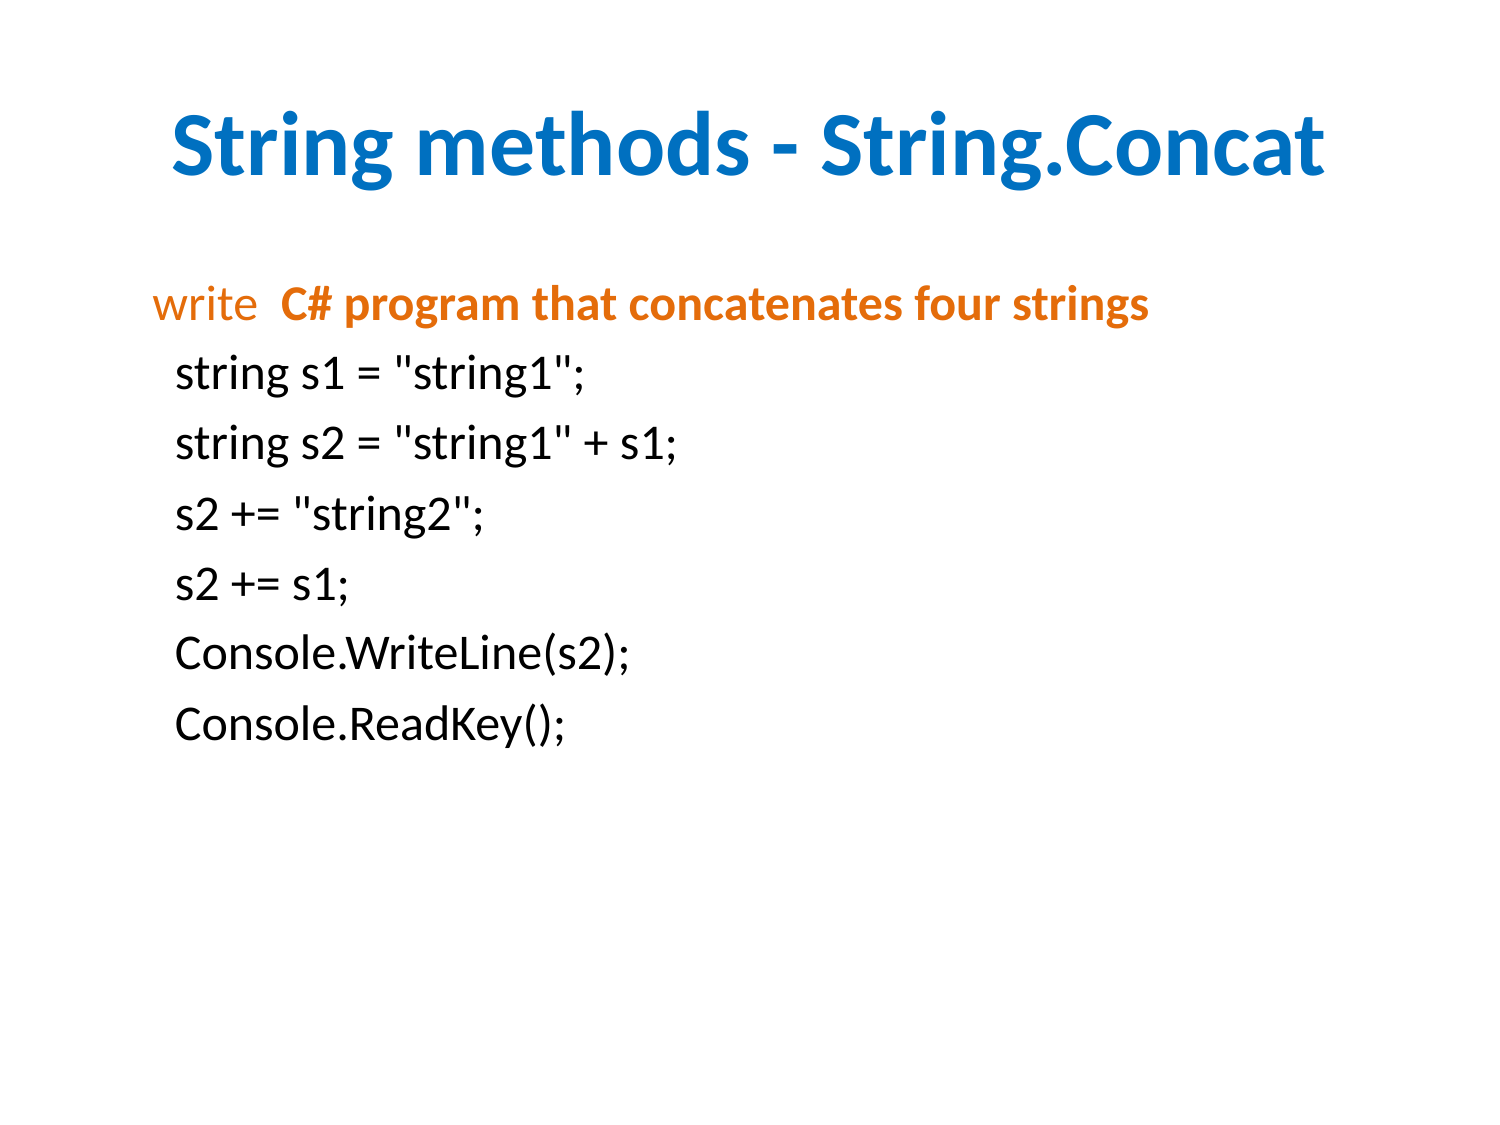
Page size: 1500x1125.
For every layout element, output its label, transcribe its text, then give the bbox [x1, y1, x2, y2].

list write C# program that concatenates four strings string s1 = "string1"; string s2 = "string1" + s1; s2 += "string2"; s2 += s1; Console.WriteLine(s2); Console.ReadKey(); [24, 262, 1475, 1005]
title String methods - String.Concat [75, 45, 1425, 233]
